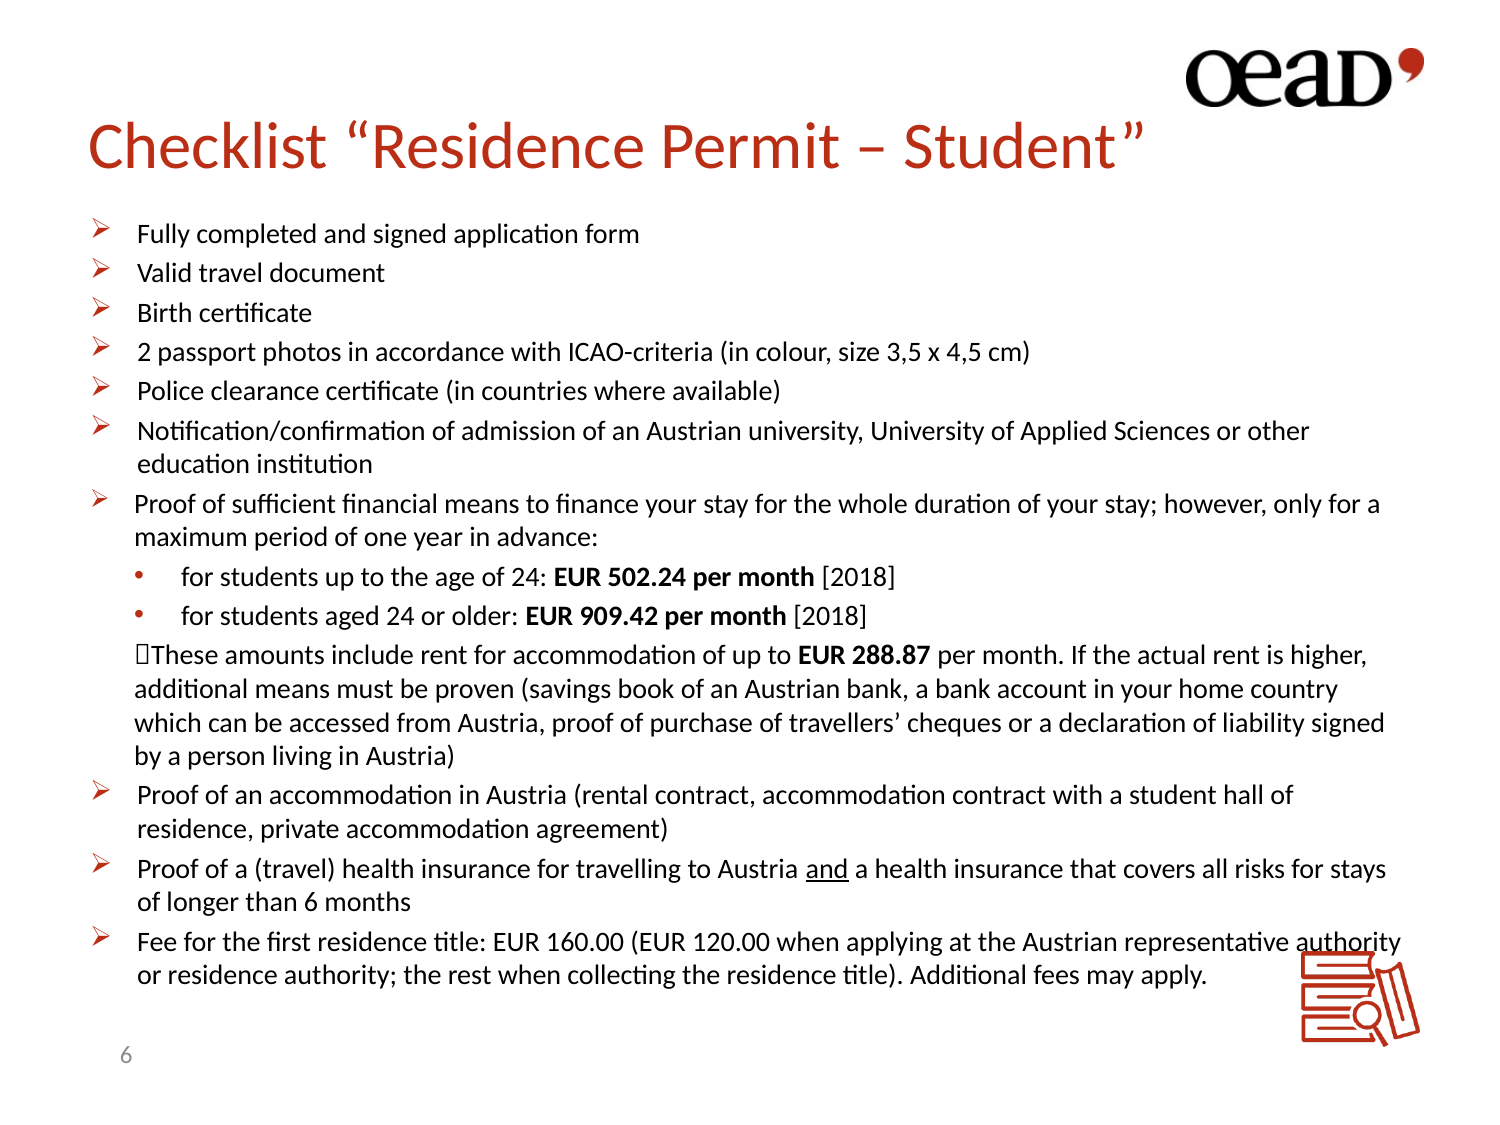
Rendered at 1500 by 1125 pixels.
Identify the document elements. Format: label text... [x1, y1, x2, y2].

list Fully completed and signed application form Valid travel document Birth certificate 2 passport photos in accordance with ICAO-criteria (in colour, size 3,5 x 4,5 cm) Police clearance certificate (in countries where available) Notification/confirmation of admission of an Austrian university, University of Applied Sciences or other education institution Proof of sufficient financial means to finance your stay for the whole duration of your stay; however, only for a maximum period of one year in advance: for students up to the age of 24: EUR 502.24 per month [2018] for students aged 24 or older: EUR 909.42 per month [2018] These amounts include rent for accommodation of up to EUR 288.87 per month. If the actual rent is higher, additional means must be proven (savings book of an Austrian bank, a bank account in your home country which can be accessed from Austria, proof of purchase of travellers’ cheques or a declaration of liability signed by a person living in Austria) Proof of an accommodation in Austria (rental contract, accommodation contract with a student hall of residence, private accommodation agreement) Proof of a (travel) health insurance for travelling to Austria and a health insurance that covers all risks for stays of longer than 6 months Fee for the first residence title: EUR 160.00 (EUR 120.00 when applying at the Austrian representative authority or residence authority; the rest when collecting the residence title). Additional fees may apply. [75, 208, 1425, 1000]
title Checklist “Residence Permit – Student” [73, 48, 1424, 236]
slide_number 6 [53, 1023, 148, 1084]
picture [1301, 951, 1421, 1048]
